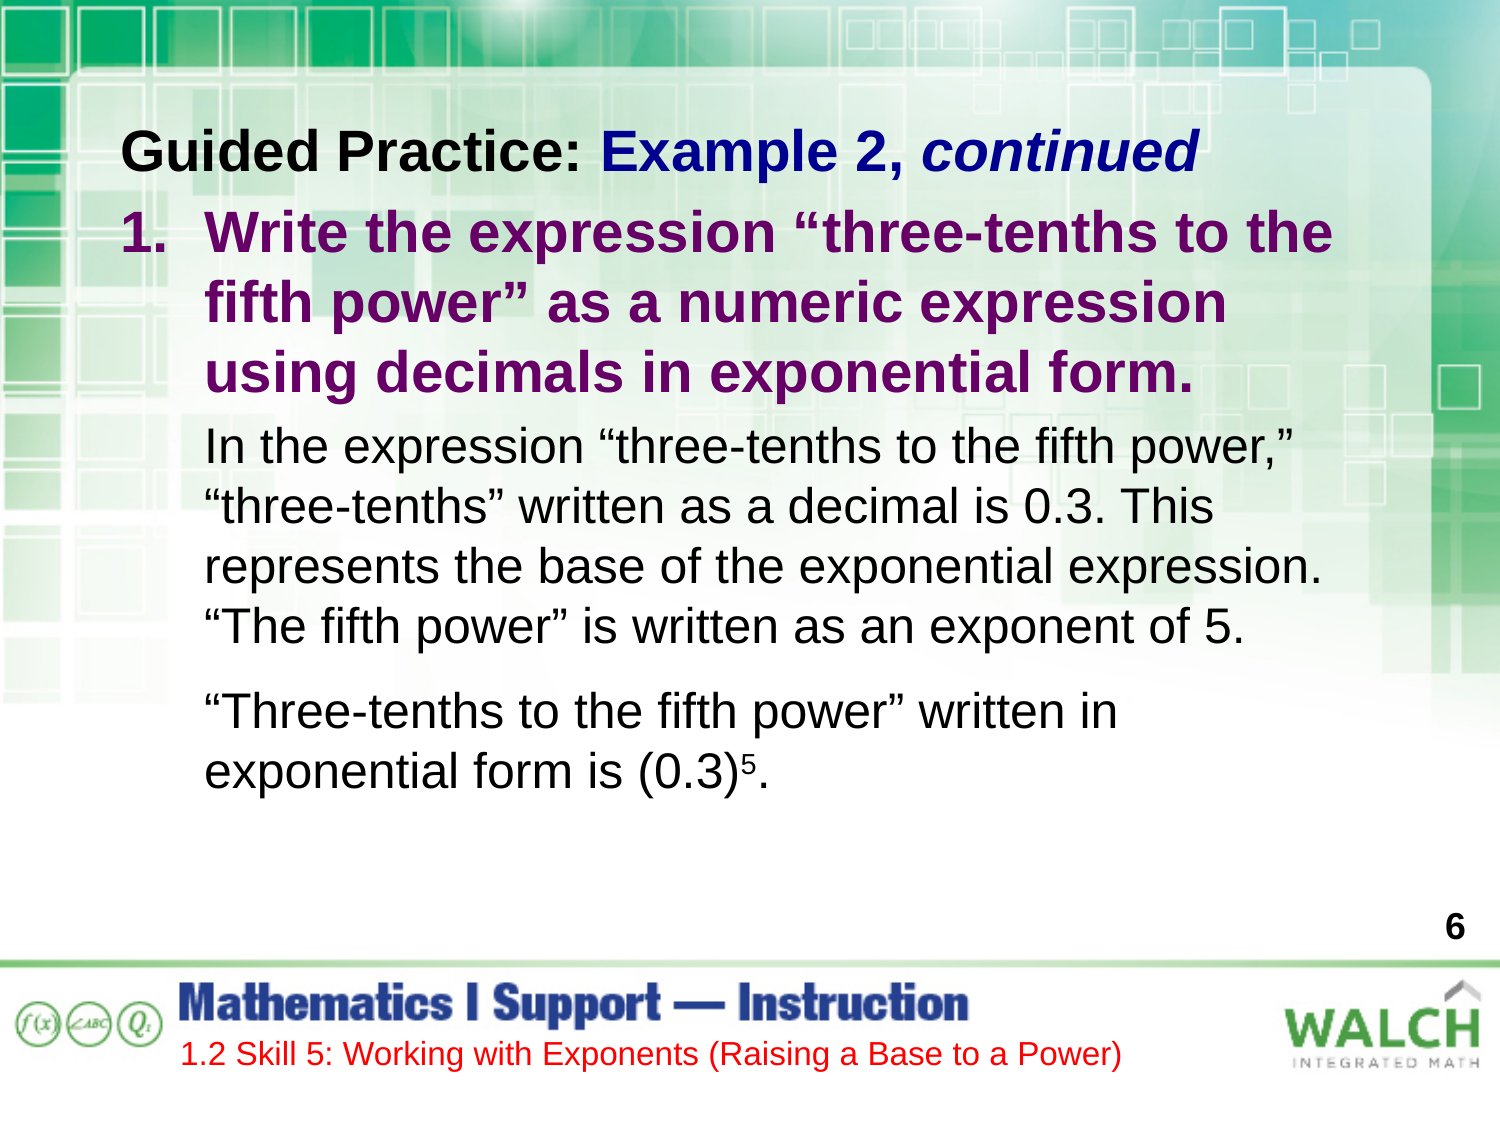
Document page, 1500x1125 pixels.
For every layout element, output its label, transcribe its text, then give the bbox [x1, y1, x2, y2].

slide_number 6 [1361, 901, 1481, 949]
picture [0, 0, 1500, 1091]
subtitle Guided Practice: Example 2, continued Write the expression “three-tenths to the fifth power” as a numeric expression using decimals in exponential form. In the expression “three-tenths to the fifth power,” “three-tenths” written as a decimal is 0.3. This represents the base of the exponential expression. “The fifth power” is written as an exponent of 5. “Three-tenths to the fifth power” written in exponential form is (0.3)5. [105, 105, 1394, 925]
list 1.2 Skill 5: Working with Exponents (Raising a Base to a Power) [165, 1024, 1167, 1084]
